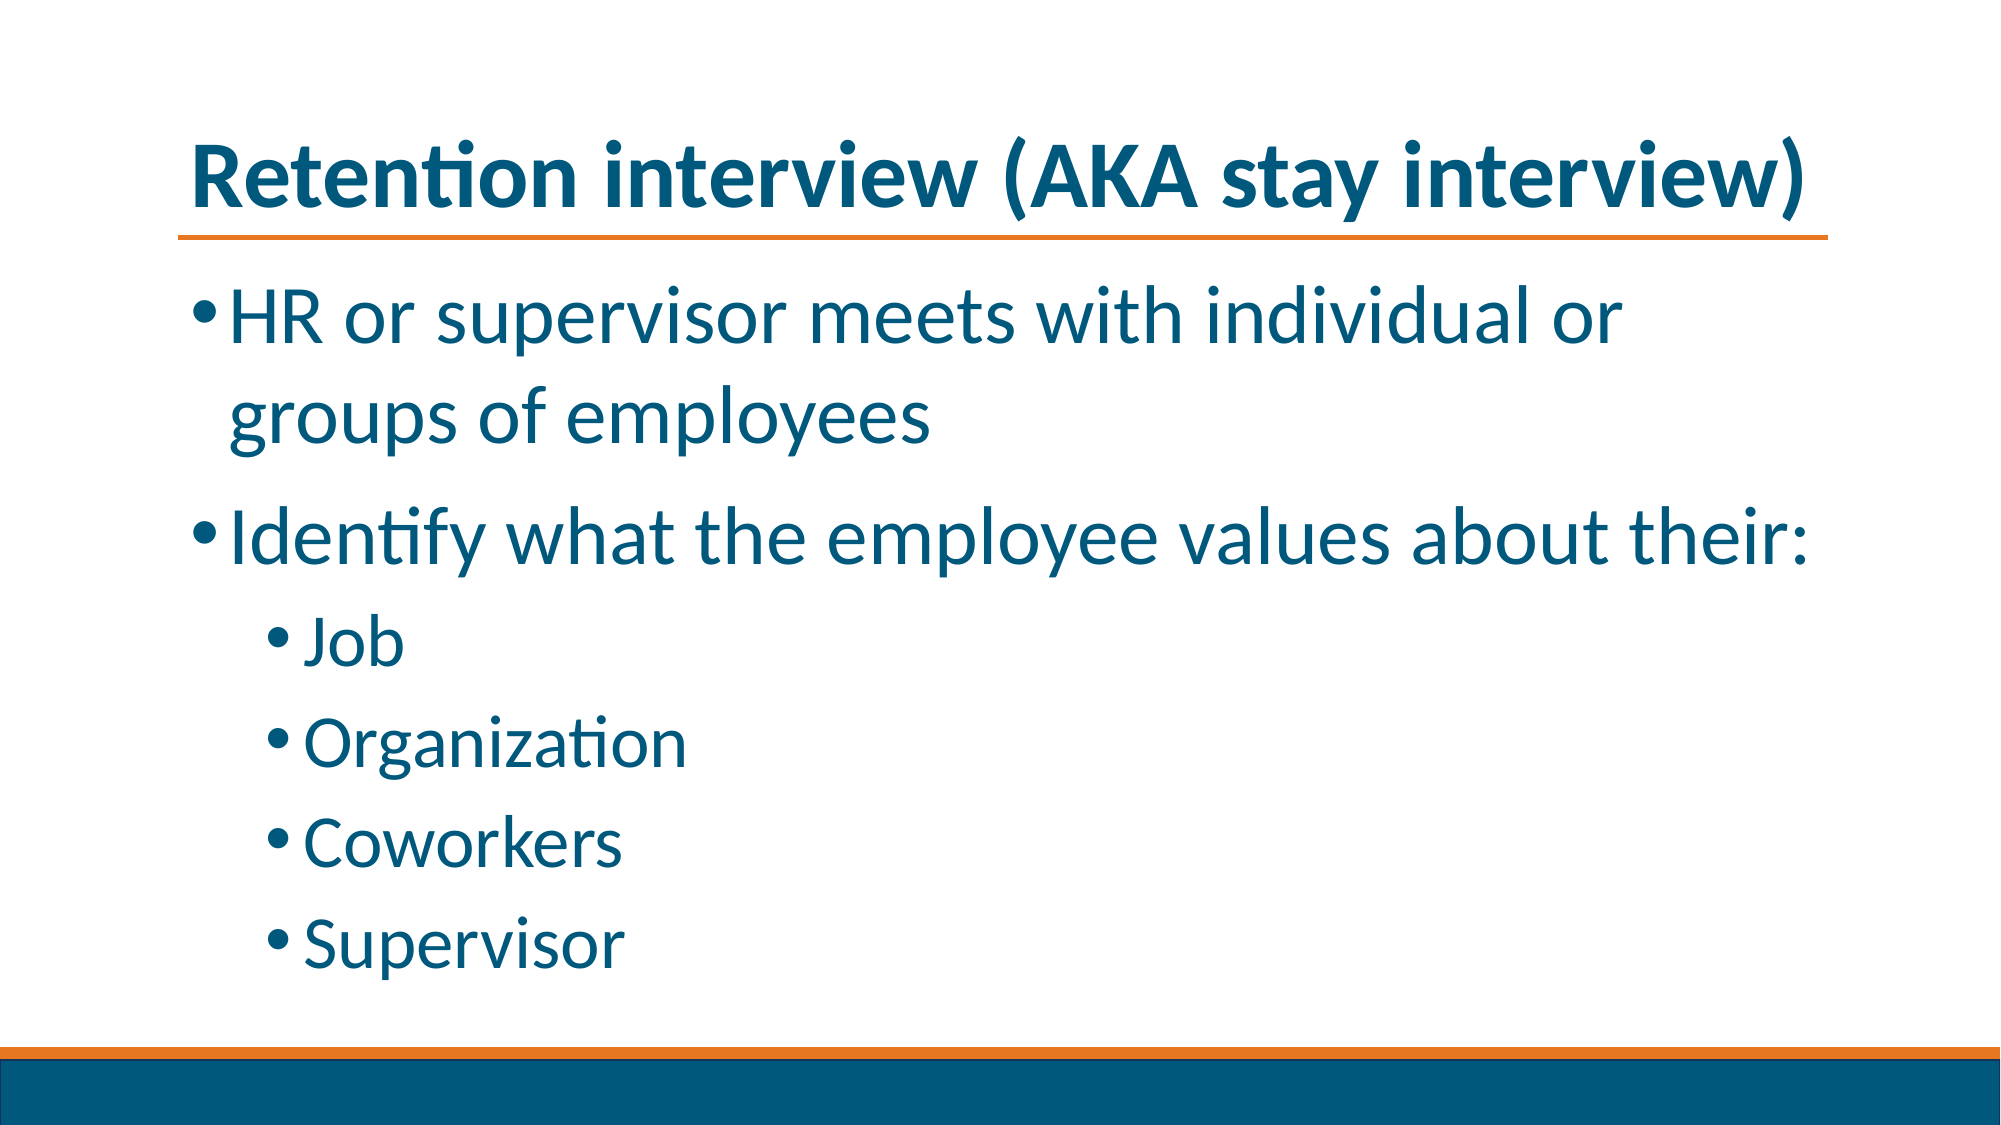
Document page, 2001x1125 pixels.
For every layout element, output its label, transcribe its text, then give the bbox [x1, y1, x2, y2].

list HR or supervisor meets with individual or groups of employees Identify what the employee values about their: Job Organization Coworkers Supervisor [176, 253, 1867, 1065]
title Retention interview (AKA stay interview) [176, 107, 1828, 236]
